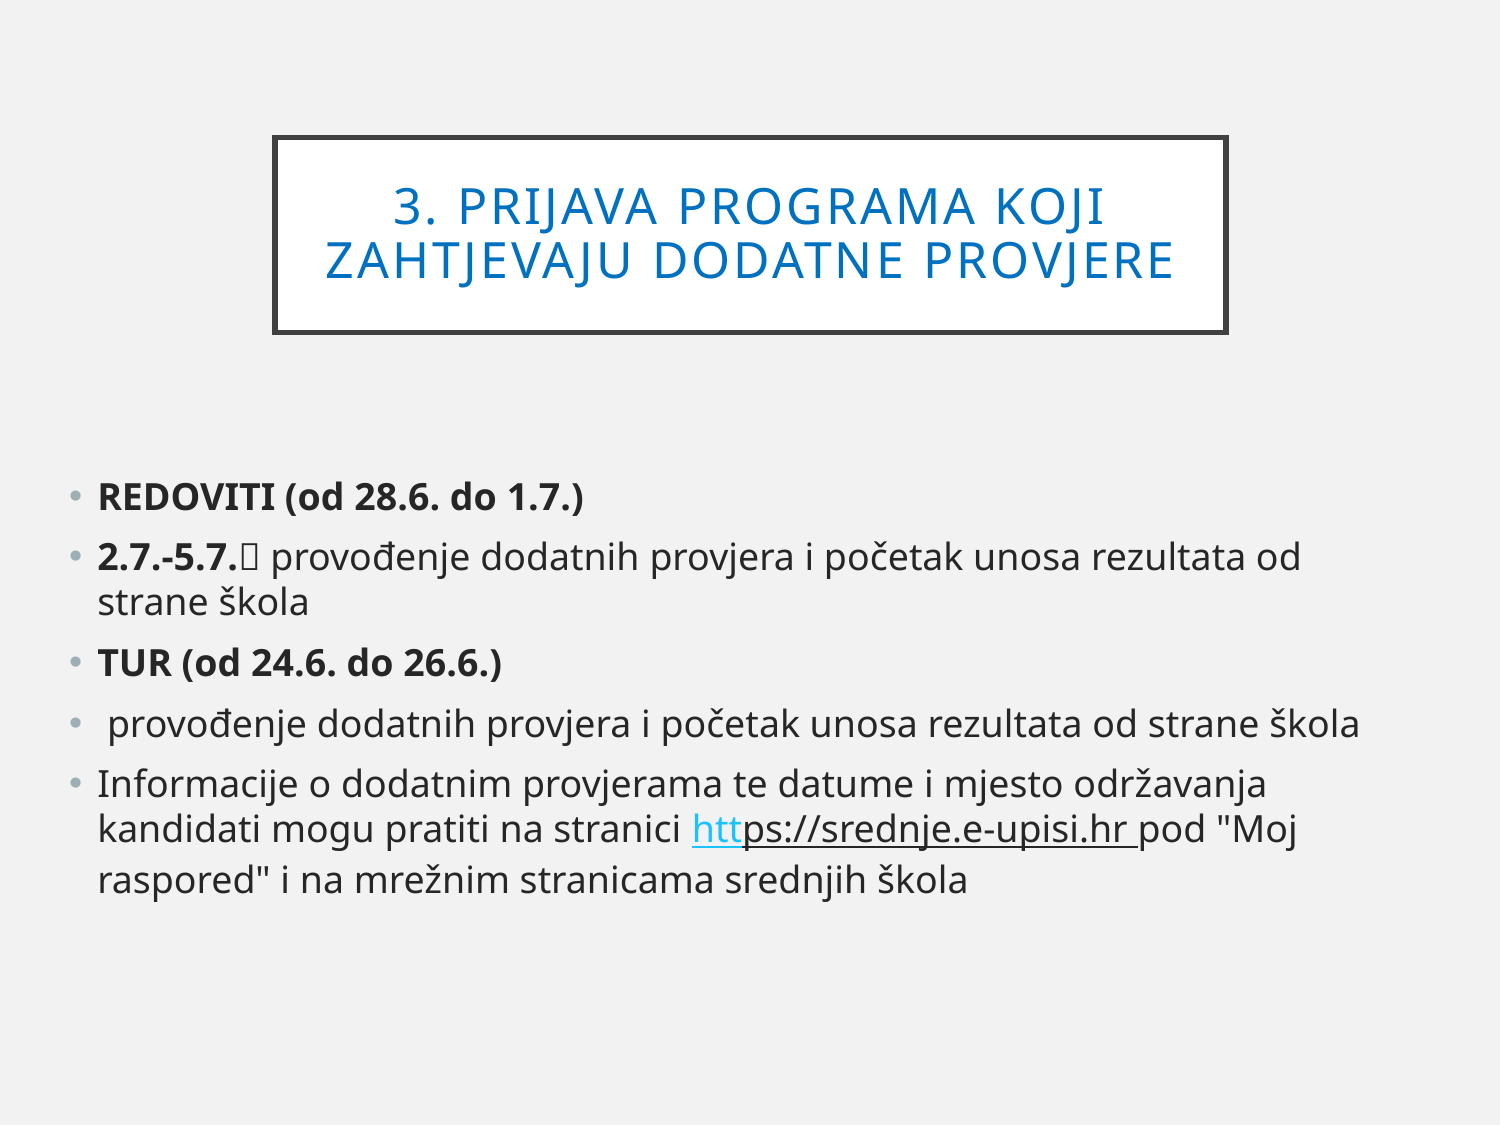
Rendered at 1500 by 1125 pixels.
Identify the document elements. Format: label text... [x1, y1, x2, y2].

list REDOVITI (od 28.6. do 1.7.) 2.7.-5.7. provođenje dodatnih provjera i početak unosa rezultata od strane škola TUR (od 24.6. do 26.6.) provođenje dodatnih provjera i početak unosa rezultata od strane škola Informacije o dodatnim provjerama te datume i mjesto održavanja kandidati mogu pratiti na stranici https://srednje.e-upisi.hr pod "Moj raspored" i na mrežnim stranicama srednjih škola [54, 465, 1413, 847]
title 3. PRIJAVA PROGRAMA KOJI ZAHTJEVAJU DODATNE PROVJERE [272, 135, 1229, 335]
